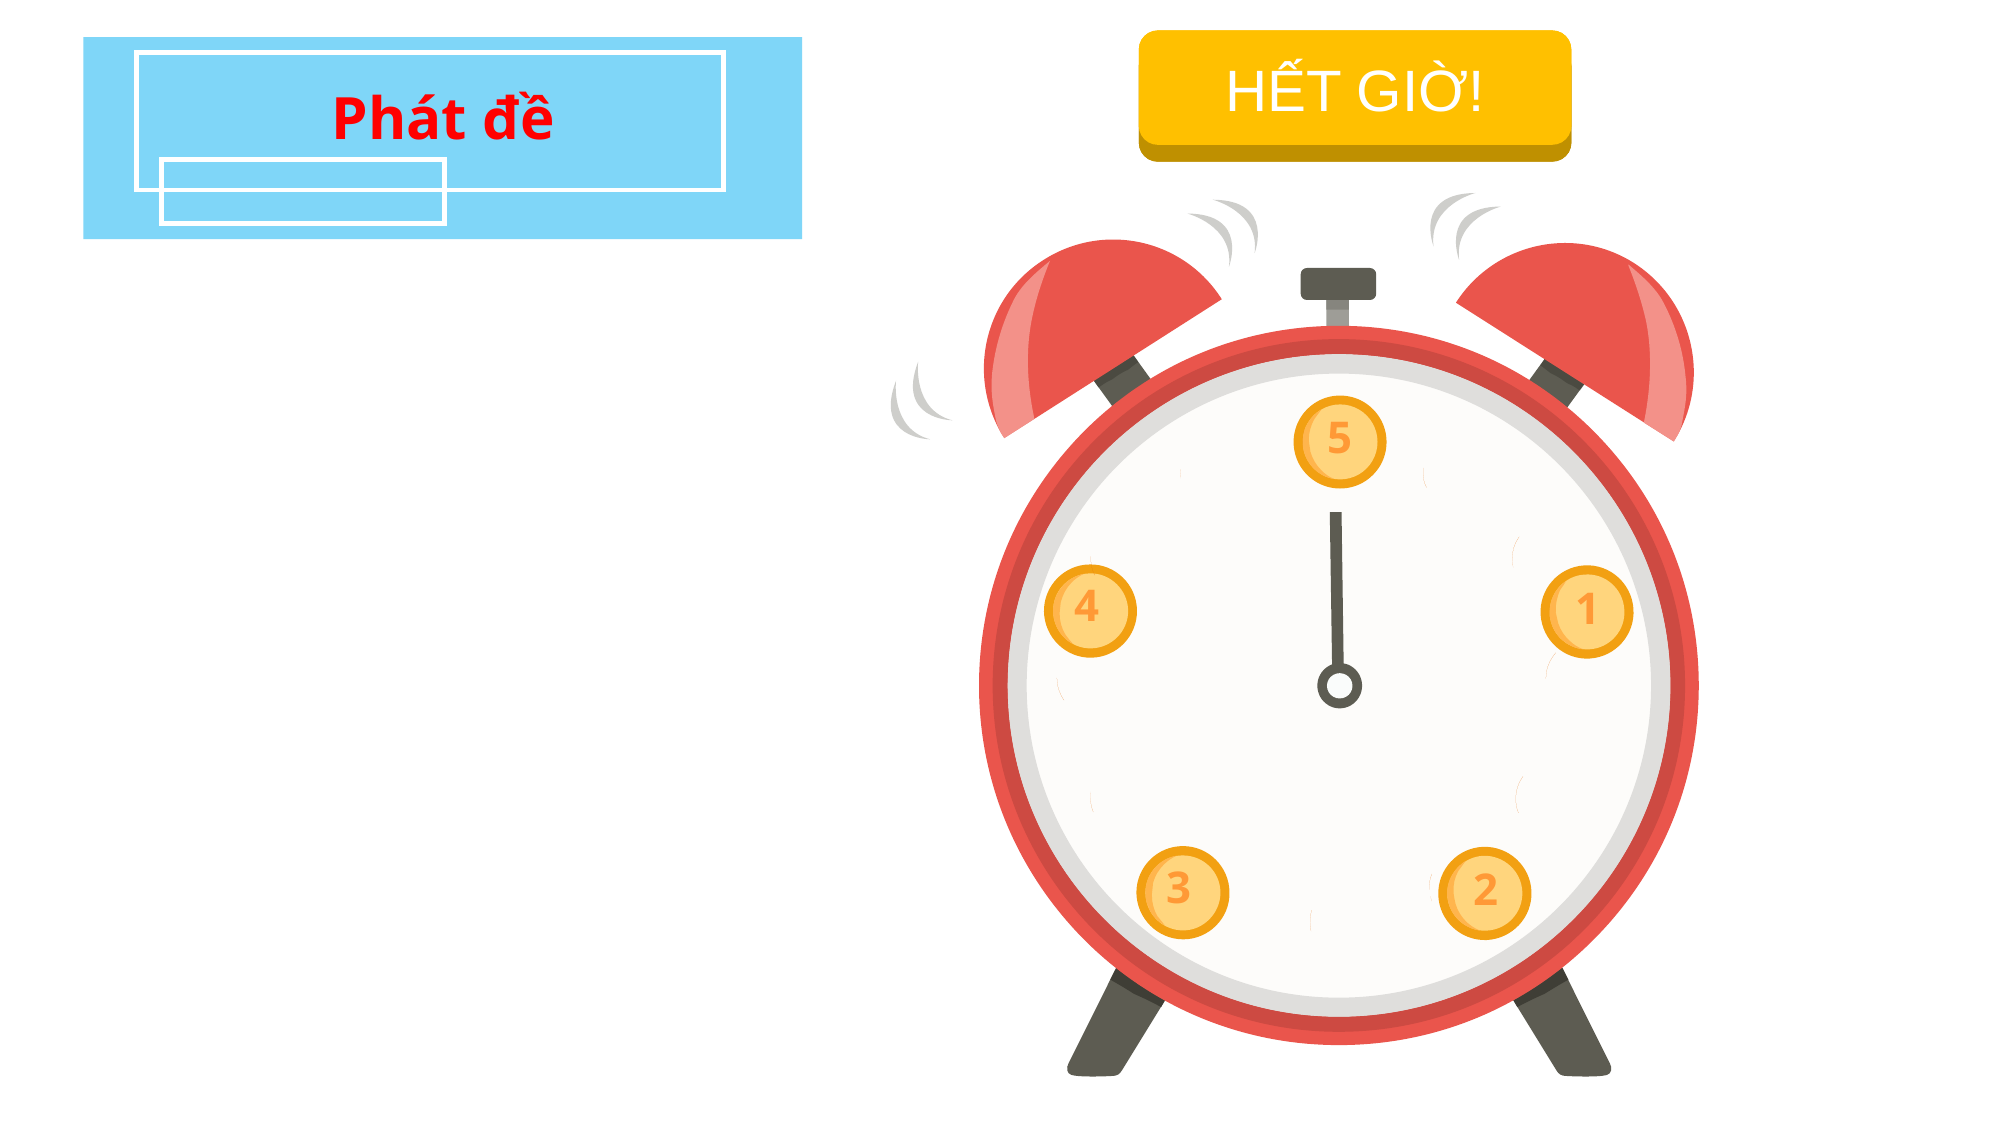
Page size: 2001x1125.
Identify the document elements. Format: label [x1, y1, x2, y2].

text_box [983, 239, 1222, 423]
text_box [1456, 242, 1694, 427]
text_box [890, 380, 931, 440]
text_box [1326, 310, 1349, 326]
text_box [1326, 300, 1349, 310]
text_box [83, 37, 803, 240]
text_box [1428, 846, 1533, 941]
text_box [1193, 339, 1484, 371]
text_box [1193, 1000, 1484, 1032]
text_box [1300, 267, 1377, 300]
text_box [1136, 846, 1230, 940]
text_box [1628, 264, 1687, 442]
text_box [1518, 1000, 1612, 1077]
text_box [1138, 30, 1572, 162]
text_box [1653, 582, 1670, 789]
text_box [1043, 556, 1138, 659]
text_box [1535, 365, 1546, 371]
text_box [912, 361, 953, 421]
text_box [1455, 206, 1501, 260]
text_box [1147, 1000, 1165, 1008]
text_box [979, 511, 1024, 860]
text_box [1111, 356, 1139, 371]
text_box [1653, 540, 1686, 832]
text_box [1187, 213, 1233, 267]
text_box [1430, 192, 1476, 247]
text_box [1067, 1000, 1161, 1077]
text_box [1008, 586, 1024, 785]
text_box [992, 541, 1024, 830]
text_box [1212, 199, 1258, 254]
text_box [1237, 354, 1440, 371]
text_box [1024, 371, 1653, 1000]
text_box [1163, 325, 1515, 371]
text_box [1653, 509, 1699, 862]
text_box [1128, 362, 1145, 371]
text_box [1539, 563, 1636, 679]
text_box [1163, 1000, 1514, 1046]
text_box [1513, 1000, 1532, 1008]
text_box [1293, 395, 1387, 489]
text_box [991, 260, 1051, 439]
text_box [890, 192, 1699, 1077]
text_box [1540, 360, 1561, 371]
text_box [1238, 1000, 1440, 1016]
